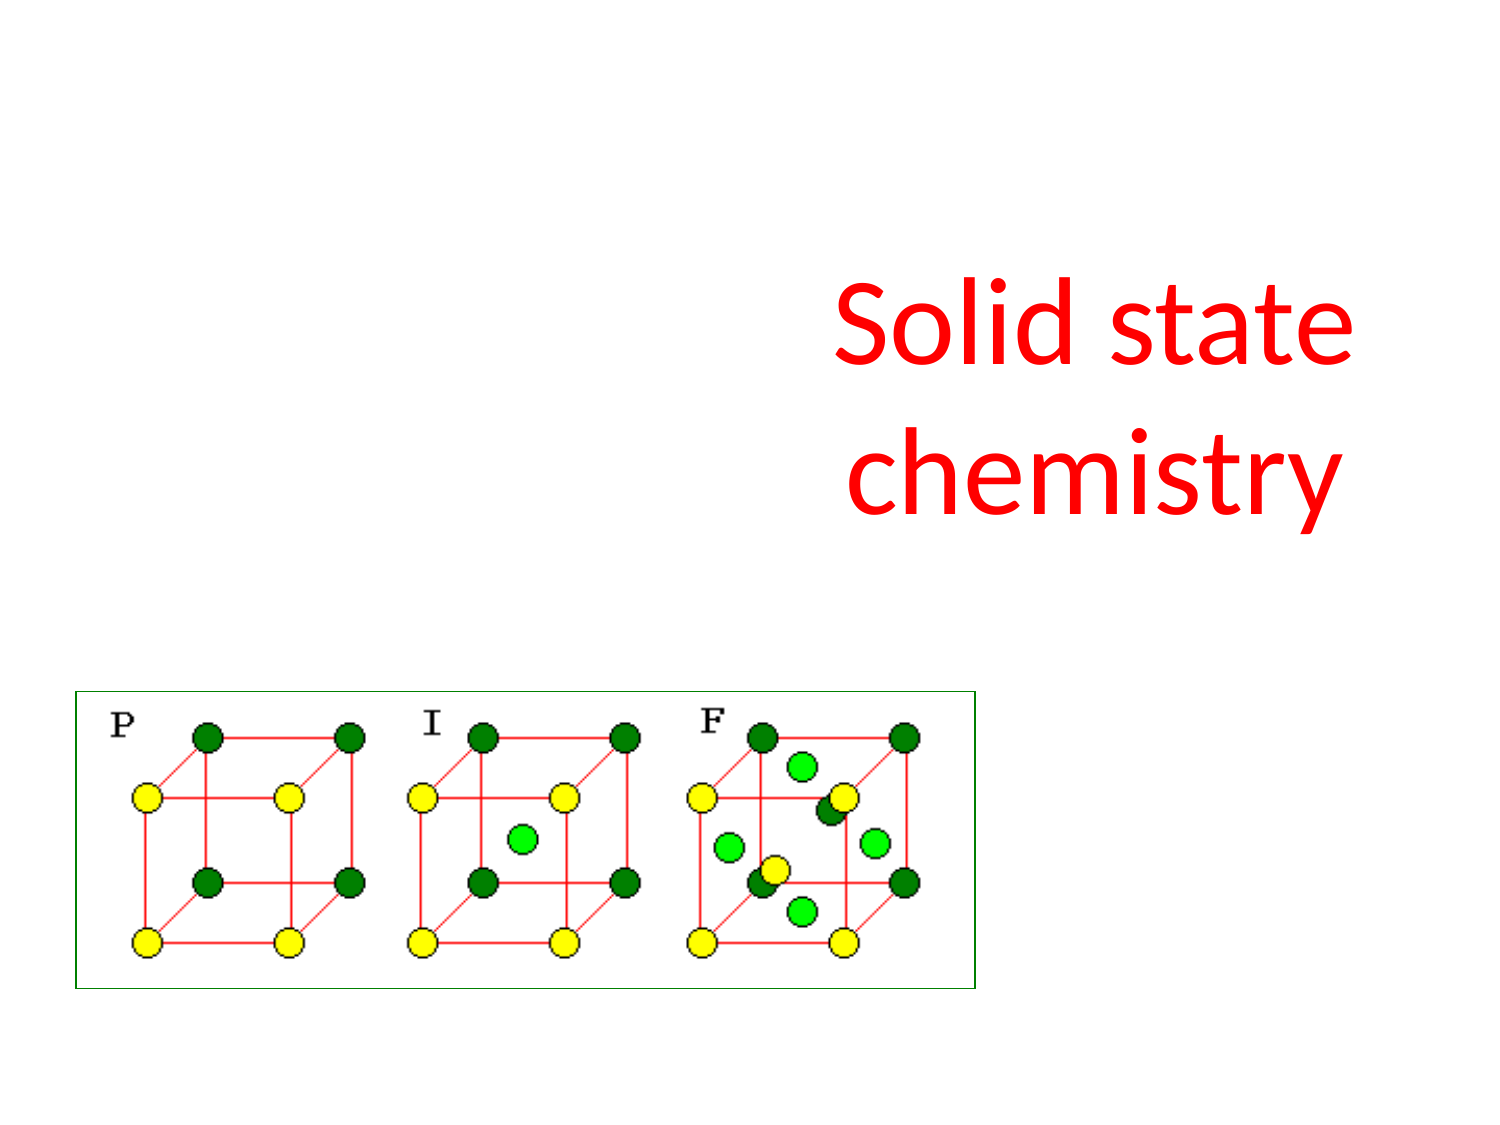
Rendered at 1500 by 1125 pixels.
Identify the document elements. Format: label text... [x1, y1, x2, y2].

picture [76, 692, 975, 988]
text_box Solid state chemistry [723, 232, 1467, 668]
